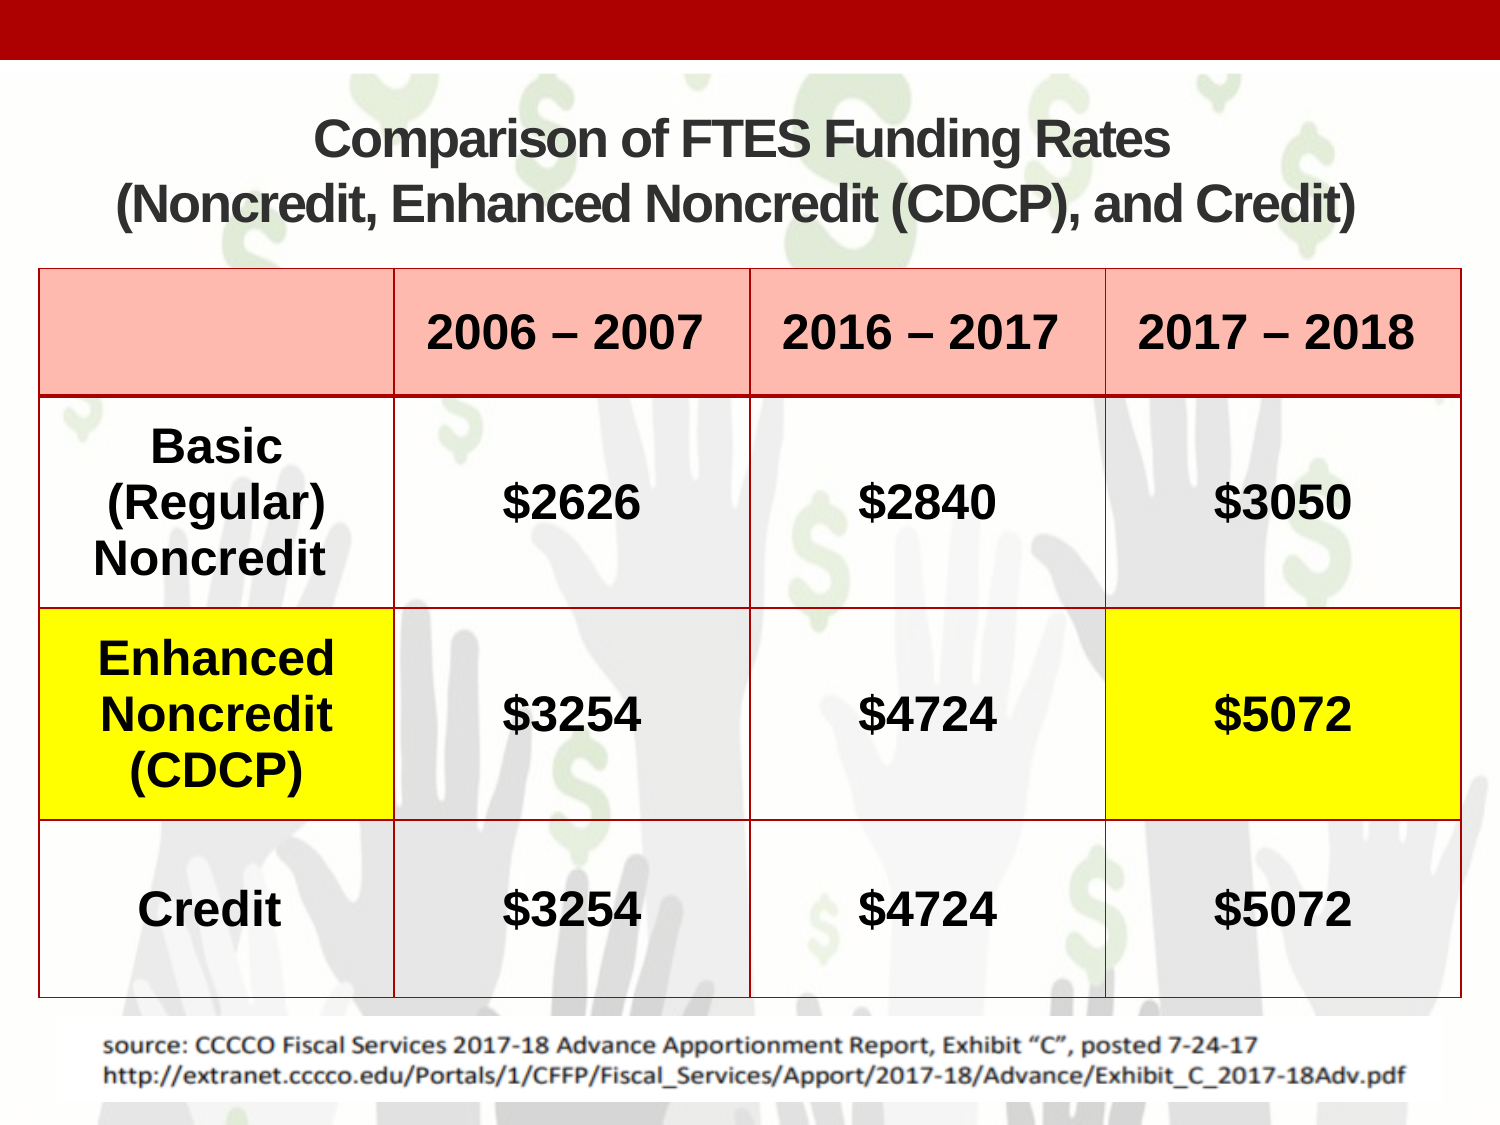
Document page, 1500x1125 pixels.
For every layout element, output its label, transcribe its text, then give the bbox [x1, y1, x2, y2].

table_cell $2840 [751, 398, 1105, 607]
table_cell $3050 [1106, 398, 1460, 607]
table_cell $5072 [1106, 821, 1460, 997]
table_cell Basic (Regular) Noncredit [40, 398, 393, 607]
table_header 2016 – 2017 [751, 269, 1105, 394]
picture [56, 1015, 1444, 1102]
table_cell $5072 [1106, 609, 1460, 819]
table_cell $4724 [751, 609, 1105, 819]
table_cell $2626 [395, 398, 749, 607]
table_cell Credit [40, 821, 393, 997]
table_header 2017 – 2018 [1106, 269, 1460, 394]
title Comparison of FTES Funding Rates (Noncredit, Enhanced Noncredit (CDCP), and Credit) [75, 87, 1425, 250]
table_cell Enhanced Noncredit (CDCP) [40, 609, 393, 819]
table_cell $3254 [395, 821, 749, 997]
table_header 2006 – 2007 [395, 269, 749, 394]
table_cell $3254 [395, 609, 749, 819]
table_cell $4724 [751, 821, 1105, 997]
table_header [40, 269, 393, 394]
